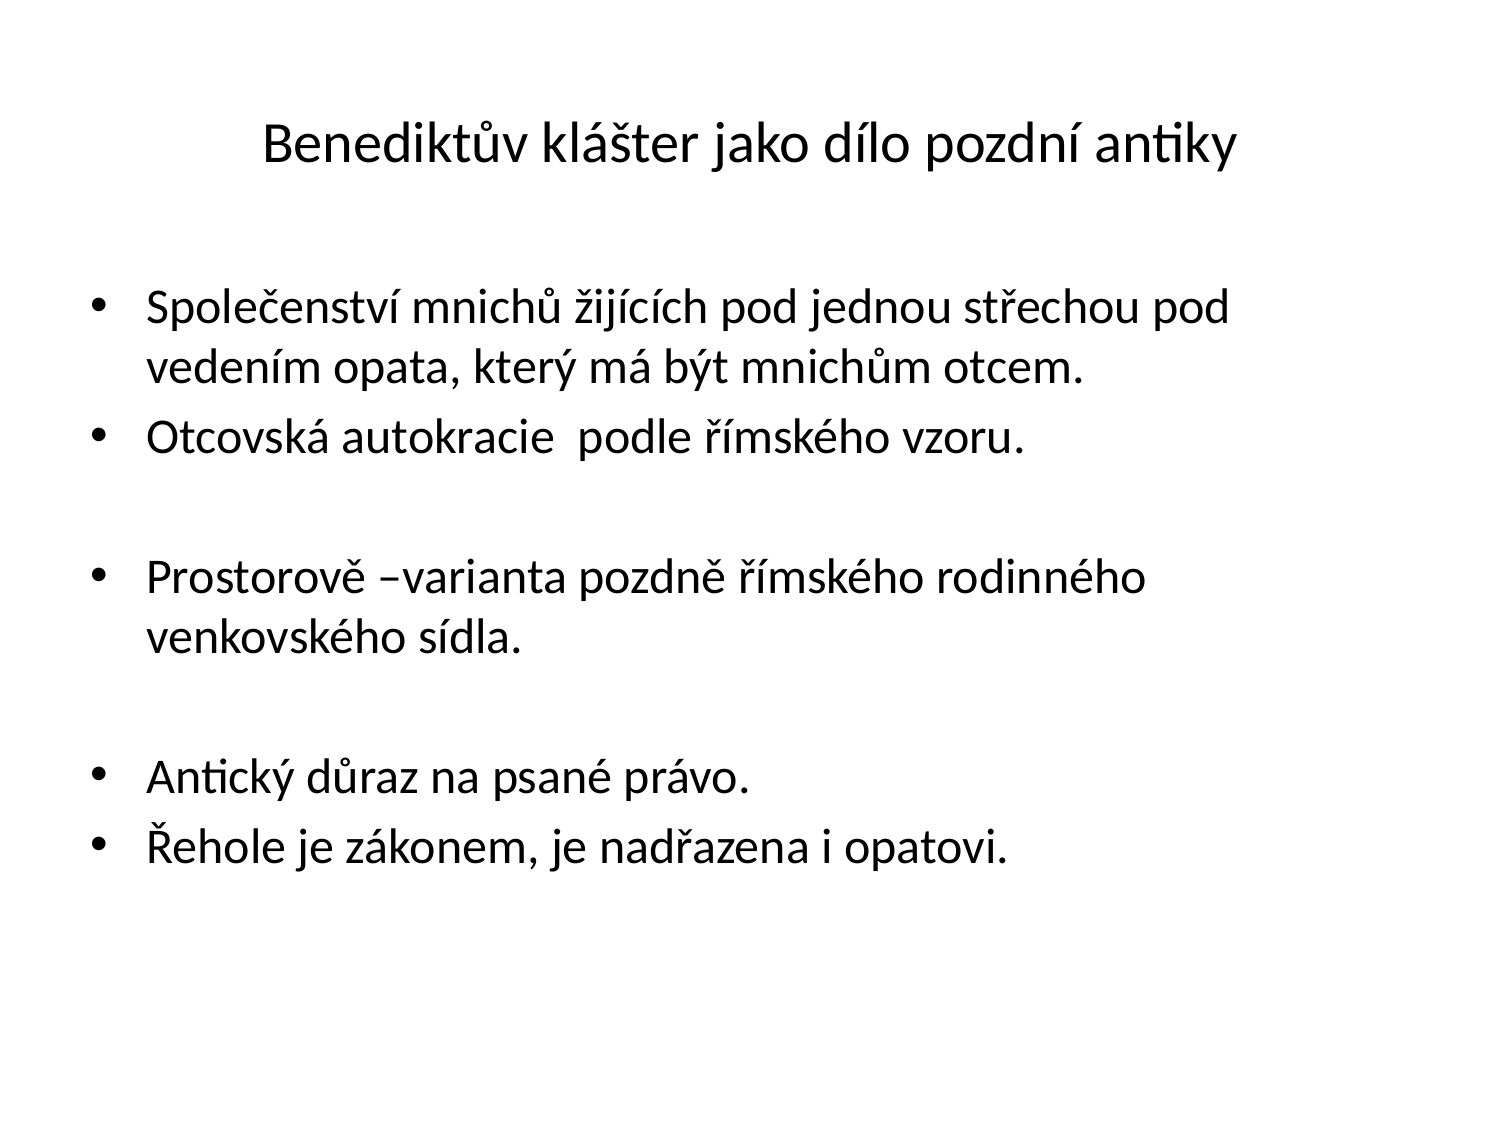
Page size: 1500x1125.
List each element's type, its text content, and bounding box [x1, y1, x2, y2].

list Společenství mnichů žijících pod jednou střechou pod vedením opata, který má být mnichům otcem. Otcovská autokracie podle římského vzoru. Prostorově –varianta pozdně římského rodinného venkovského sídla. Antický důraz na psané právo. Řehole je zákonem, je nadřazena i opatovi. [75, 196, 1425, 1005]
title Benediktův klášter jako dílo pozdní antiky [75, 45, 1425, 196]
